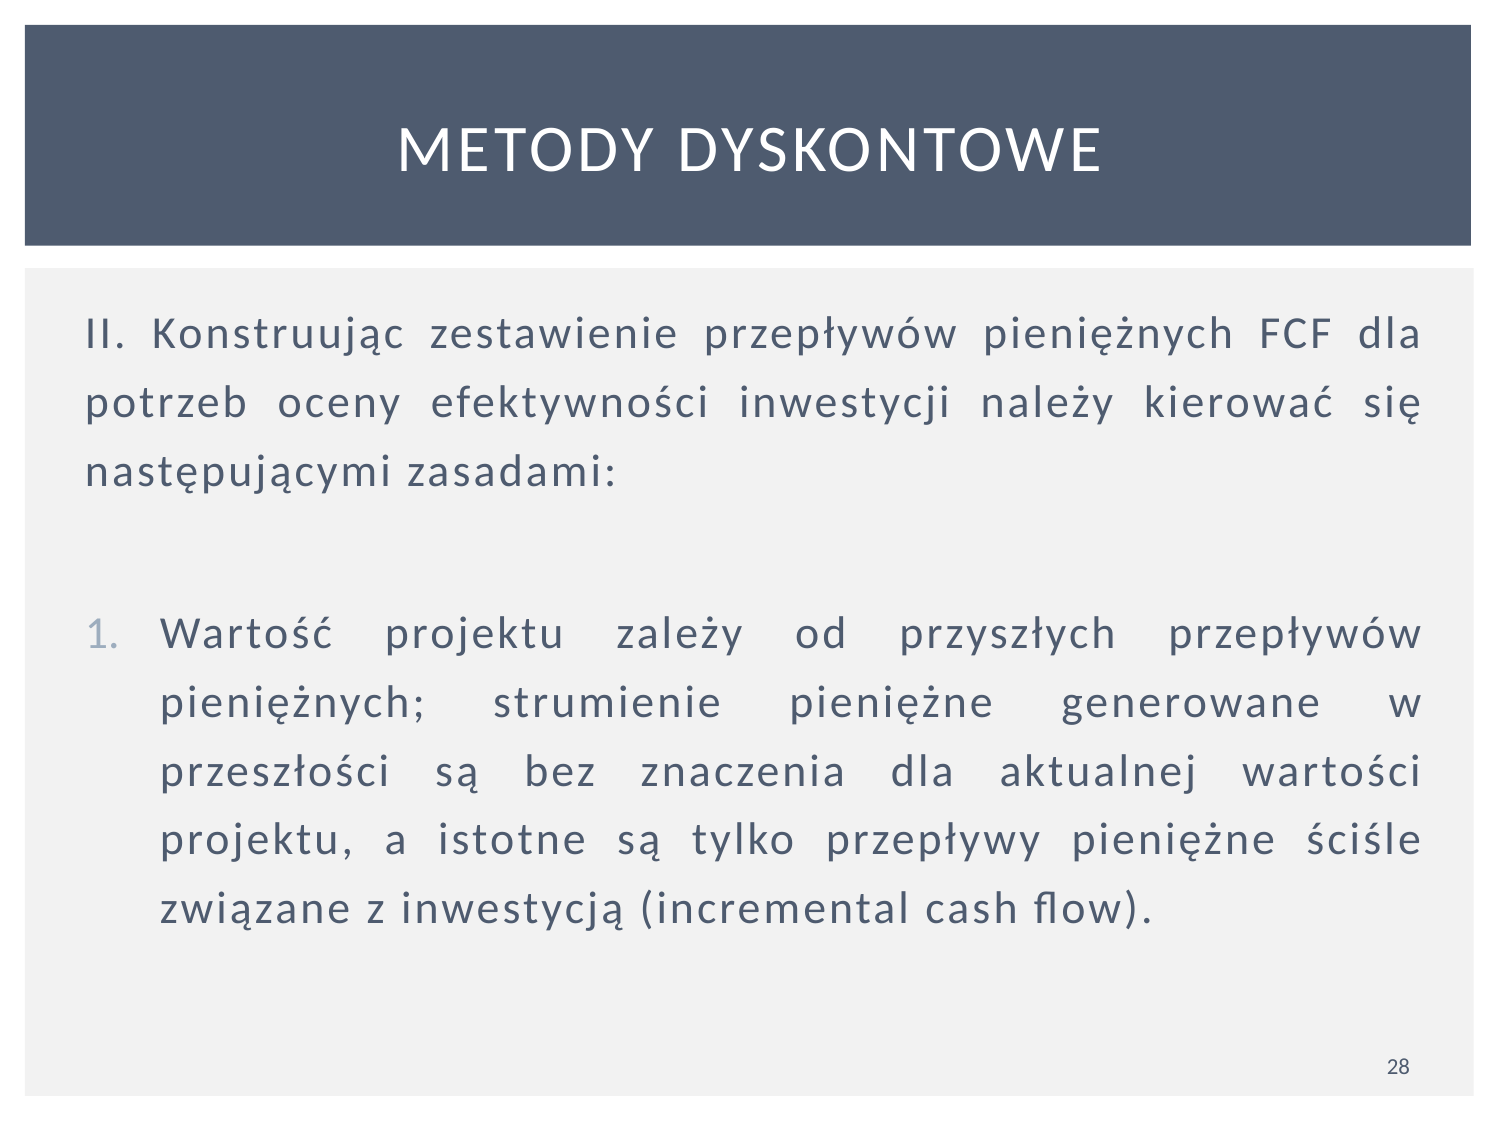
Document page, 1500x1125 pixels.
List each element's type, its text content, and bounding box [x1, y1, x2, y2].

slide_number 28 [1349, 1041, 1448, 1089]
list II. Konstruując zestawienie przepływów pieniężnych FCF dla potrzeb oceny efektywności inwestycji należy kierować się następującymi zasadami: Wartość projektu zależy od przyszłych przepływów pieniężnych; strumienie pieniężne generowane w przeszłości są bez znaczenia dla aktualnej wartości projektu, a istotne są tylko przepływy pieniężne ściśle związane z inwestycją (incremental cash flow). [62, 281, 1442, 1005]
title METODY DYSKONTOWE [62, 58, 1438, 232]
